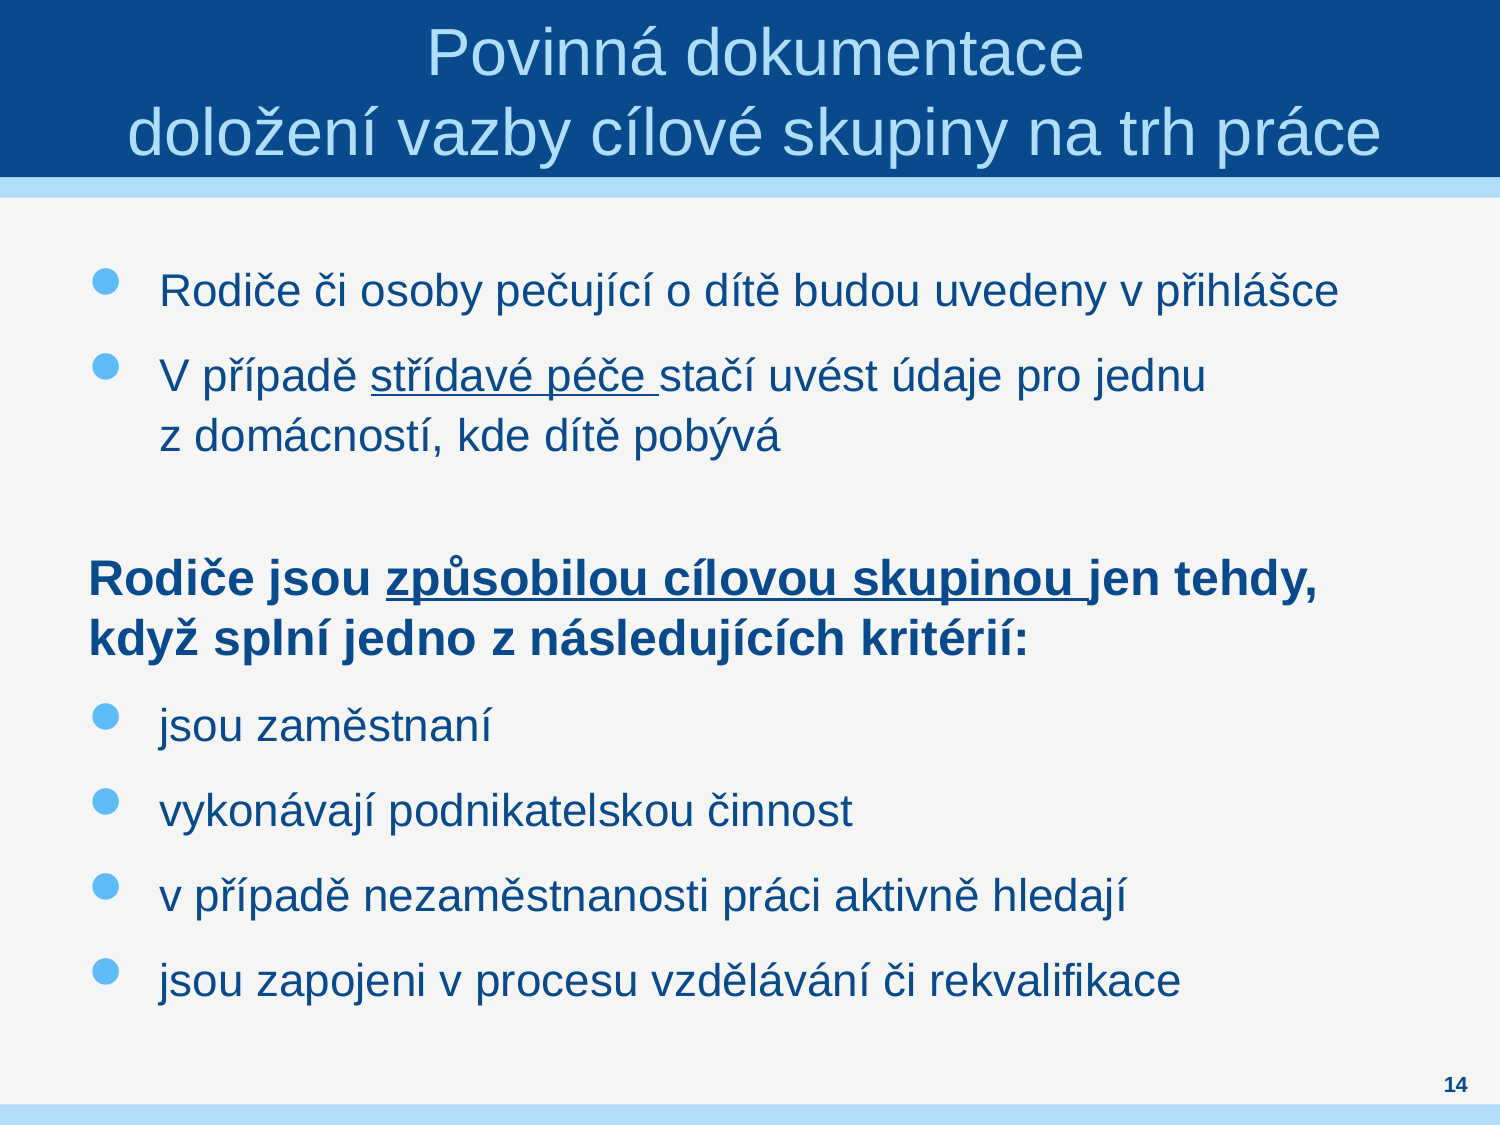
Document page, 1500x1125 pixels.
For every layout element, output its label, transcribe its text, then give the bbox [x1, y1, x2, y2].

list Rodiče či osoby pečující o dítě budou uvedeny v přihlášce V případě střídavé péče stačí uvést údaje pro jednu z domácností, kde dítě pobývá Rodiče jsou způsobilou cílovou skupinou jen tehdy, když splní jedno z následujících kritérií: jsou zaměstnaní vykonávají podnikatelskou činnost v případě nezaměstnanosti práci aktivně hledají jsou zapojeni v procesu vzdělávání či rekvalifikace [88, 255, 1459, 1035]
slide_number 14 [1417, 1068, 1495, 1099]
title Povinná dokumentace doložení vazby cílové skupiny na trh práce [29, 0, 1483, 178]
